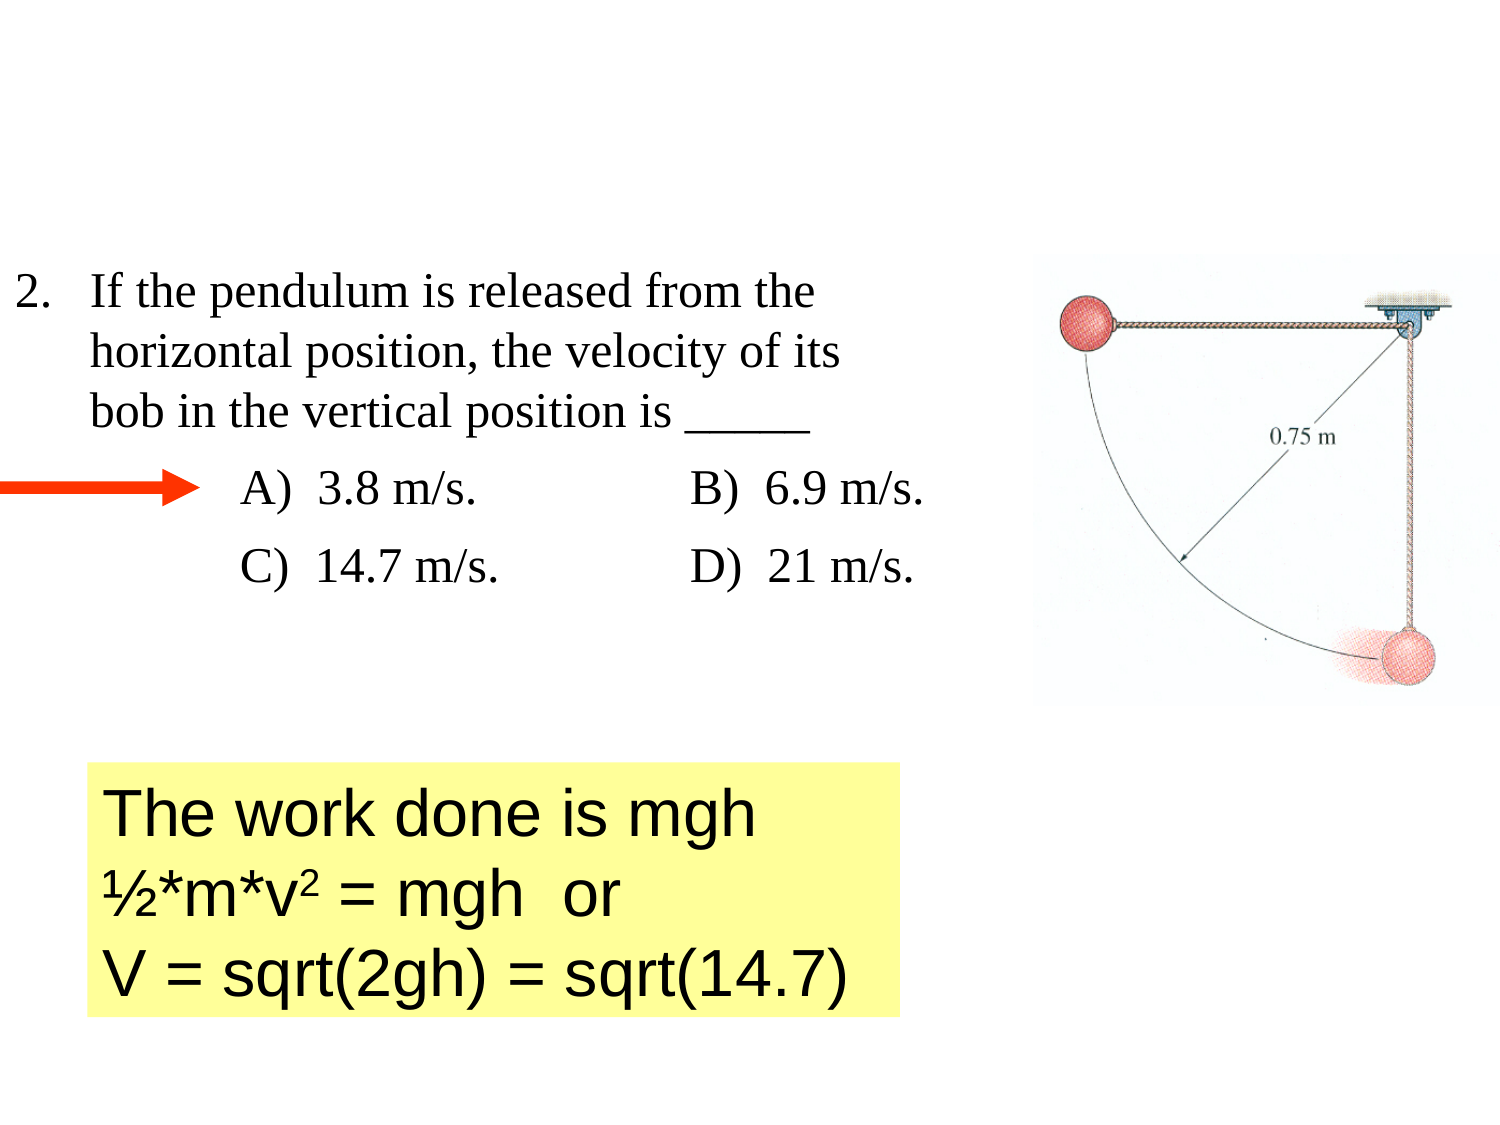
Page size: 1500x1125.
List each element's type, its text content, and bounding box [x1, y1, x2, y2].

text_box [0, 249, 1500, 707]
text_box The work done is mgh ½*m*v2 = mgh or V = sqrt(2gh) = sqrt(14.7) [87, 762, 900, 1018]
